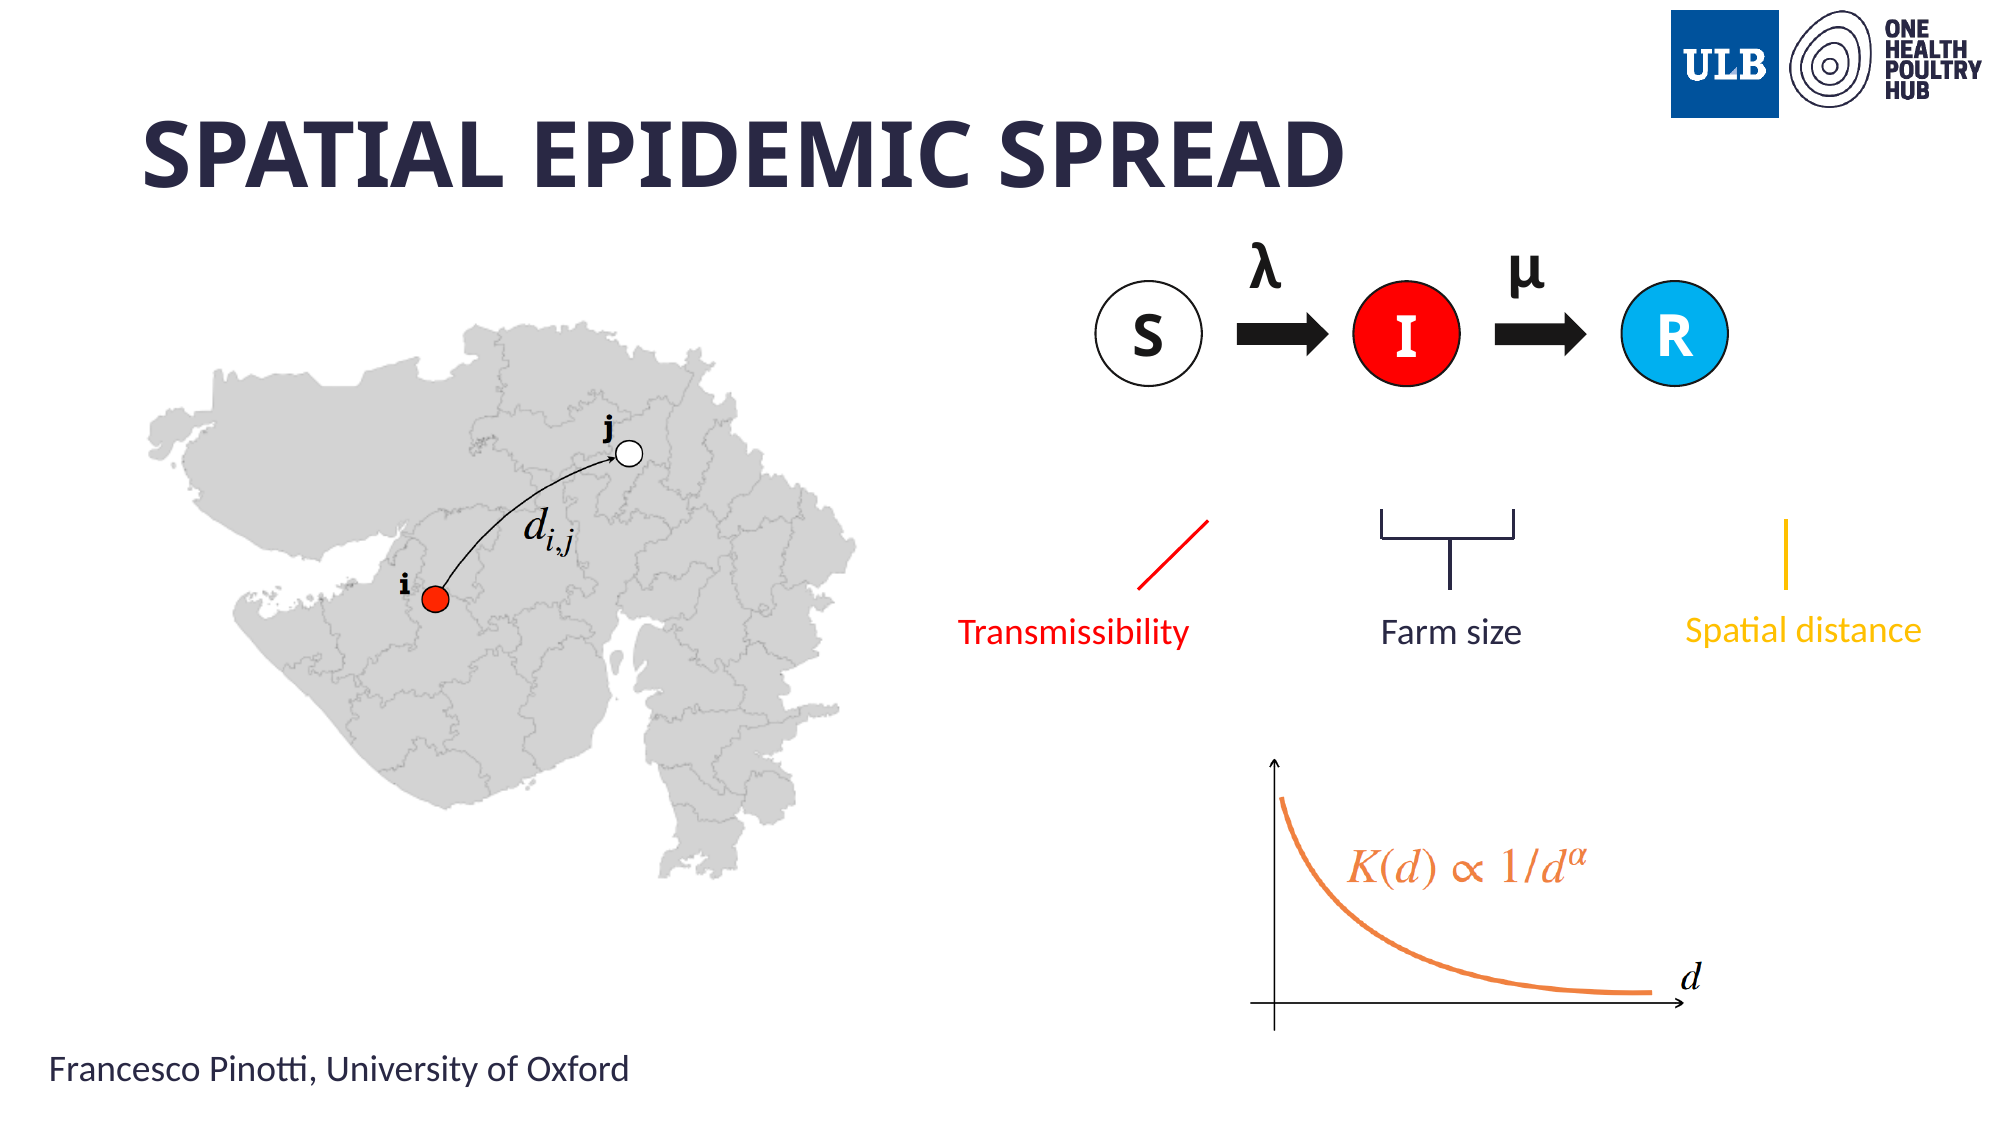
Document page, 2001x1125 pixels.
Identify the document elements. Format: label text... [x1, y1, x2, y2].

text_box Spatial distance [1670, 597, 1943, 658]
picture [145, 287, 863, 883]
text_box Francesco Pinotti, University of Oxford [34, 1036, 1120, 1097]
text_box λ μ [897, 214, 1897, 309]
title Spatial epidemic spread [126, 88, 1863, 229]
text_box [1236, 311, 1329, 357]
text_box Transmissibility [943, 599, 1366, 660]
text_box I [1352, 309, 1461, 388]
text_box [1494, 312, 1587, 357]
text_box S [1094, 309, 1203, 388]
picture [1789, 10, 1982, 108]
text_box Farm size [1366, 599, 1540, 660]
picture [1671, 10, 1779, 88]
text_box R [1620, 309, 1729, 388]
picture [1231, 721, 1761, 1037]
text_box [1137, 520, 1209, 590]
